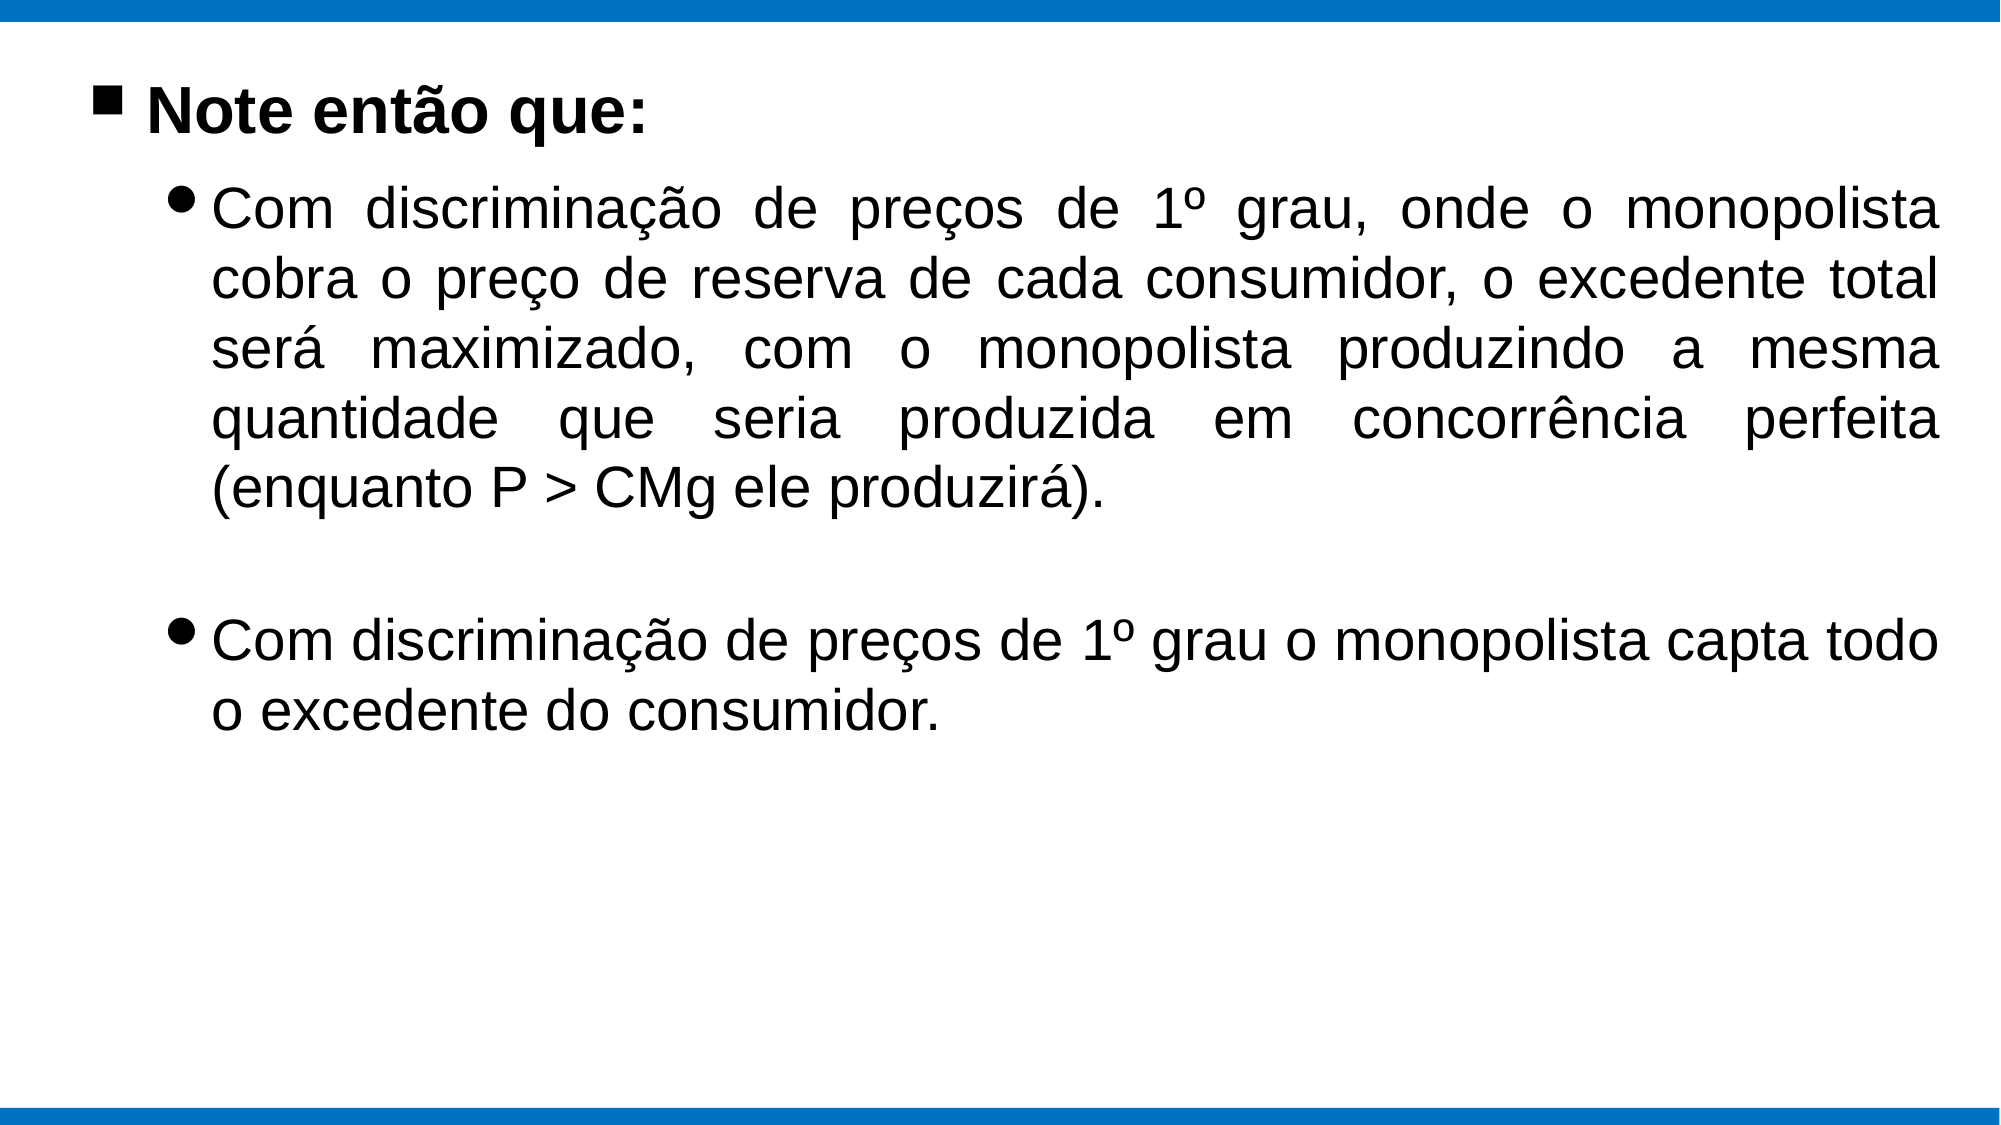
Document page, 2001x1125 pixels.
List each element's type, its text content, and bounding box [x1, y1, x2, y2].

list Note então que: Com discriminação de preços de 1º grau, onde o monopolista cobra o preço de reserva de cada consumidor, o excedente total será maximizado, com o monopolista produzindo a mesma quantidade que seria produzida em concorrência perfeita (enquanto P > CMg ele produzirá). Com discriminação de preços de 1º grau o monopolista capta todo o excedente do consumidor. [74, 59, 1958, 876]
